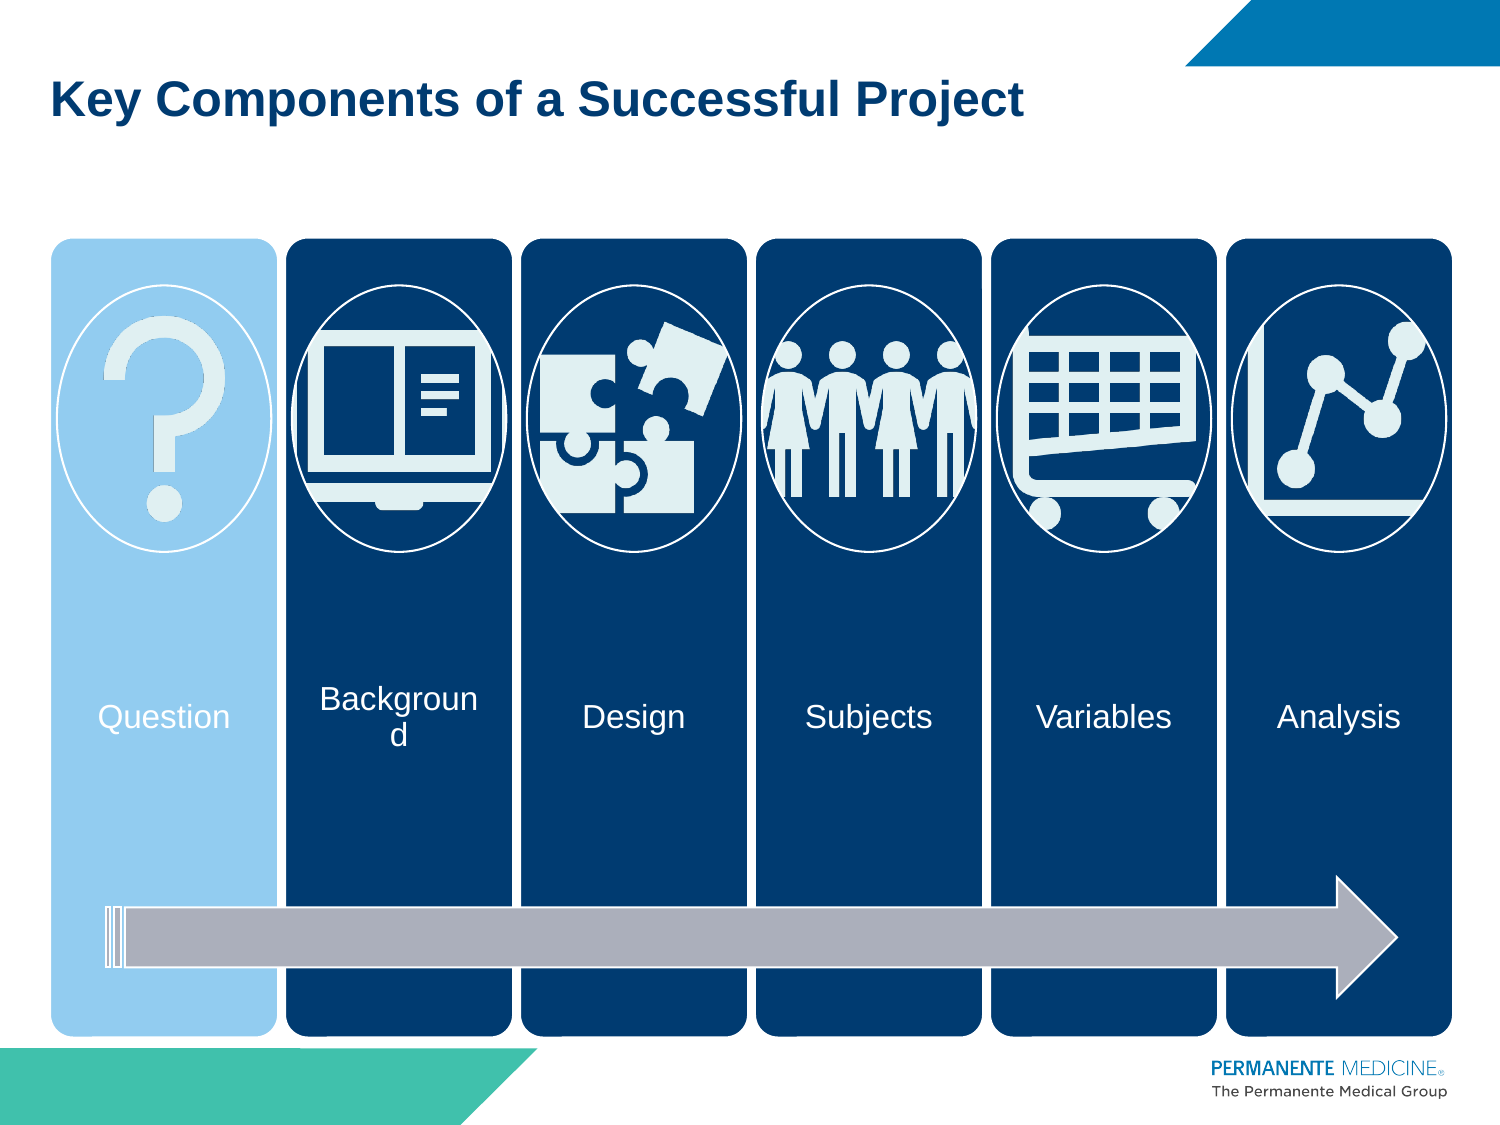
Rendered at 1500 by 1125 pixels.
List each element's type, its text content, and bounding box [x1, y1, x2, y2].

picture [1261, 1060, 1266, 1073]
picture [1227, 1060, 1233, 1073]
picture [1212, 1060, 1447, 1099]
picture [1294, 1060, 1300, 1073]
title Key Components of a Successful Project [50, 76, 1454, 200]
picture [1305, 1060, 1310, 1069]
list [49, 237, 1454, 1038]
